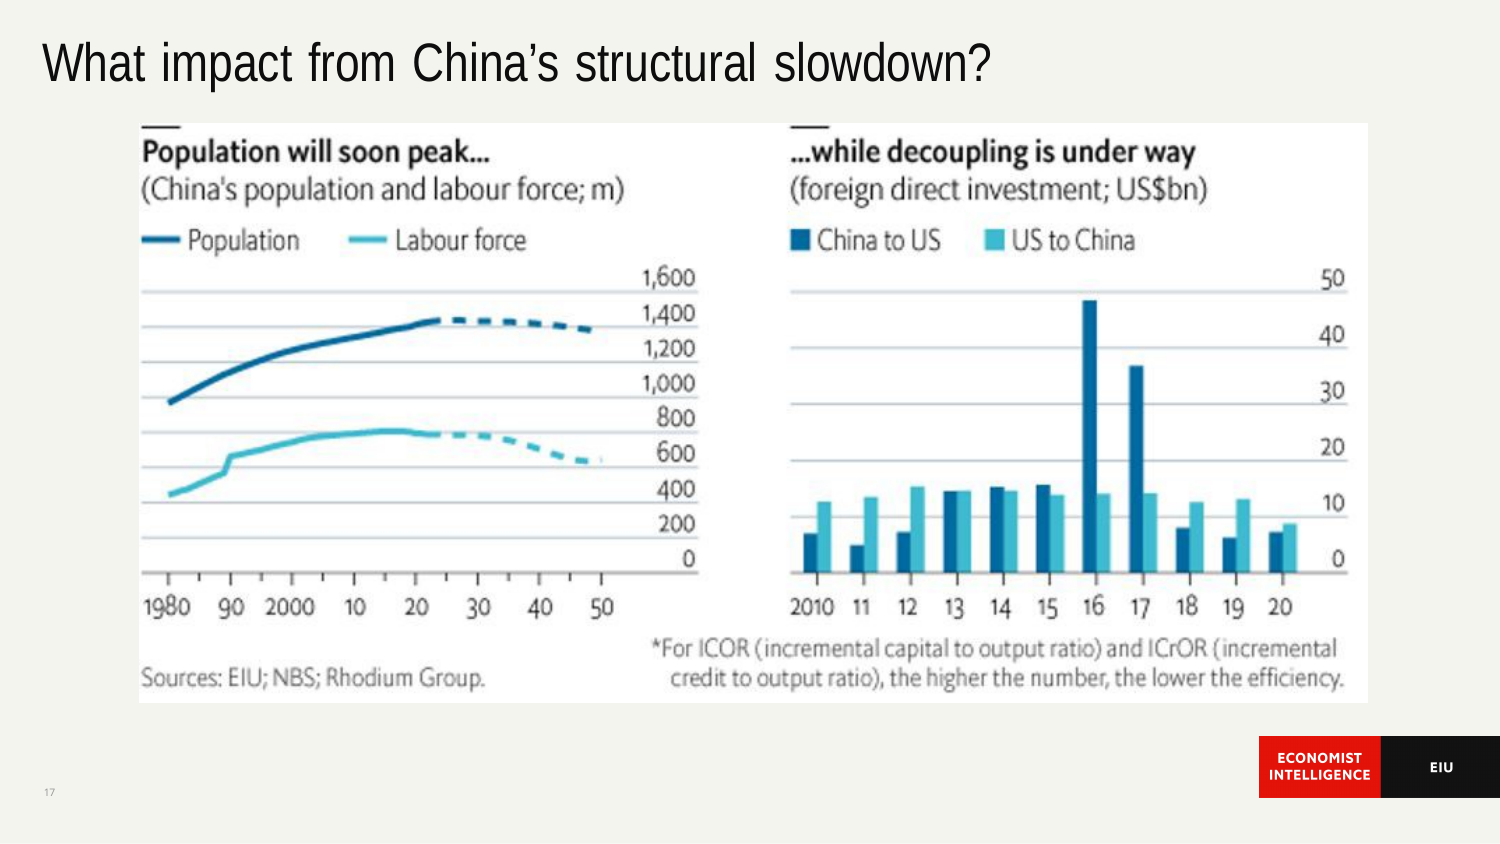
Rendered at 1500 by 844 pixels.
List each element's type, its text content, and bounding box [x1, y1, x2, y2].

title What impact from China’s structural slowdown? [39, 25, 1419, 169]
text_box 17 [41, 784, 57, 799]
picture [139, 123, 1368, 703]
picture [1259, 736, 1500, 798]
